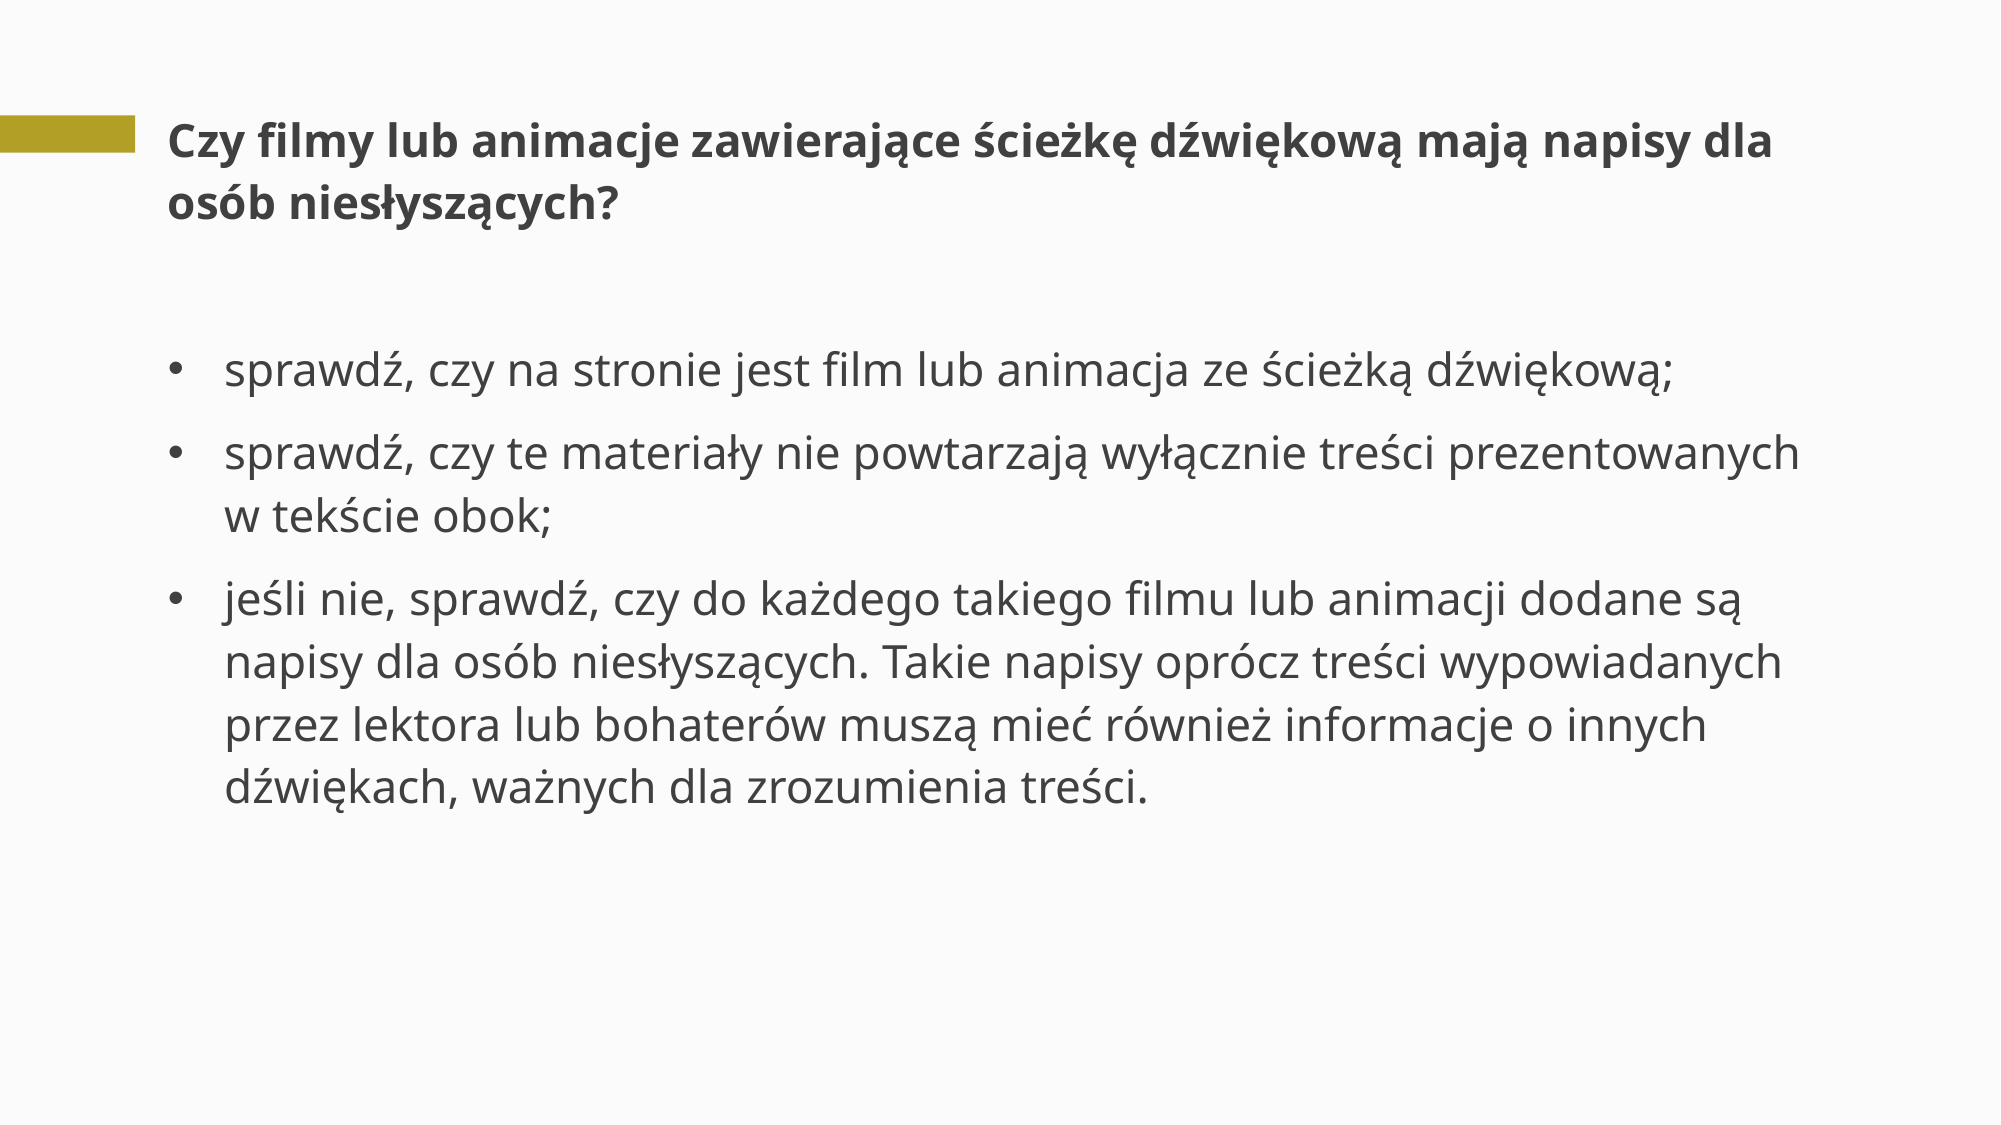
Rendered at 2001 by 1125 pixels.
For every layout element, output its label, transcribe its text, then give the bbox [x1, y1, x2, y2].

title Czy filmy lub animacje zawierające ścieżkę dźwiękową mają napisy dla osób niesłyszących? [152, 96, 1886, 255]
list sprawdź, czy na stronie jest film lub animacja ze ścieżką dźwiękową; sprawdź, czy te materiały nie powtarzają wyłącznie treści prezentowanych w tekście obok; jeśli nie, sprawdź, czy do każdego takiego filmu lub animacji dodane są napisy dla osób niesłyszących. Takie napisy oprócz treści wypowiadanych przez lektora lub bohaterów muszą mieć również informacje o innych dźwiękach, ważnych dla zrozumienia treści. [152, 325, 1902, 918]
